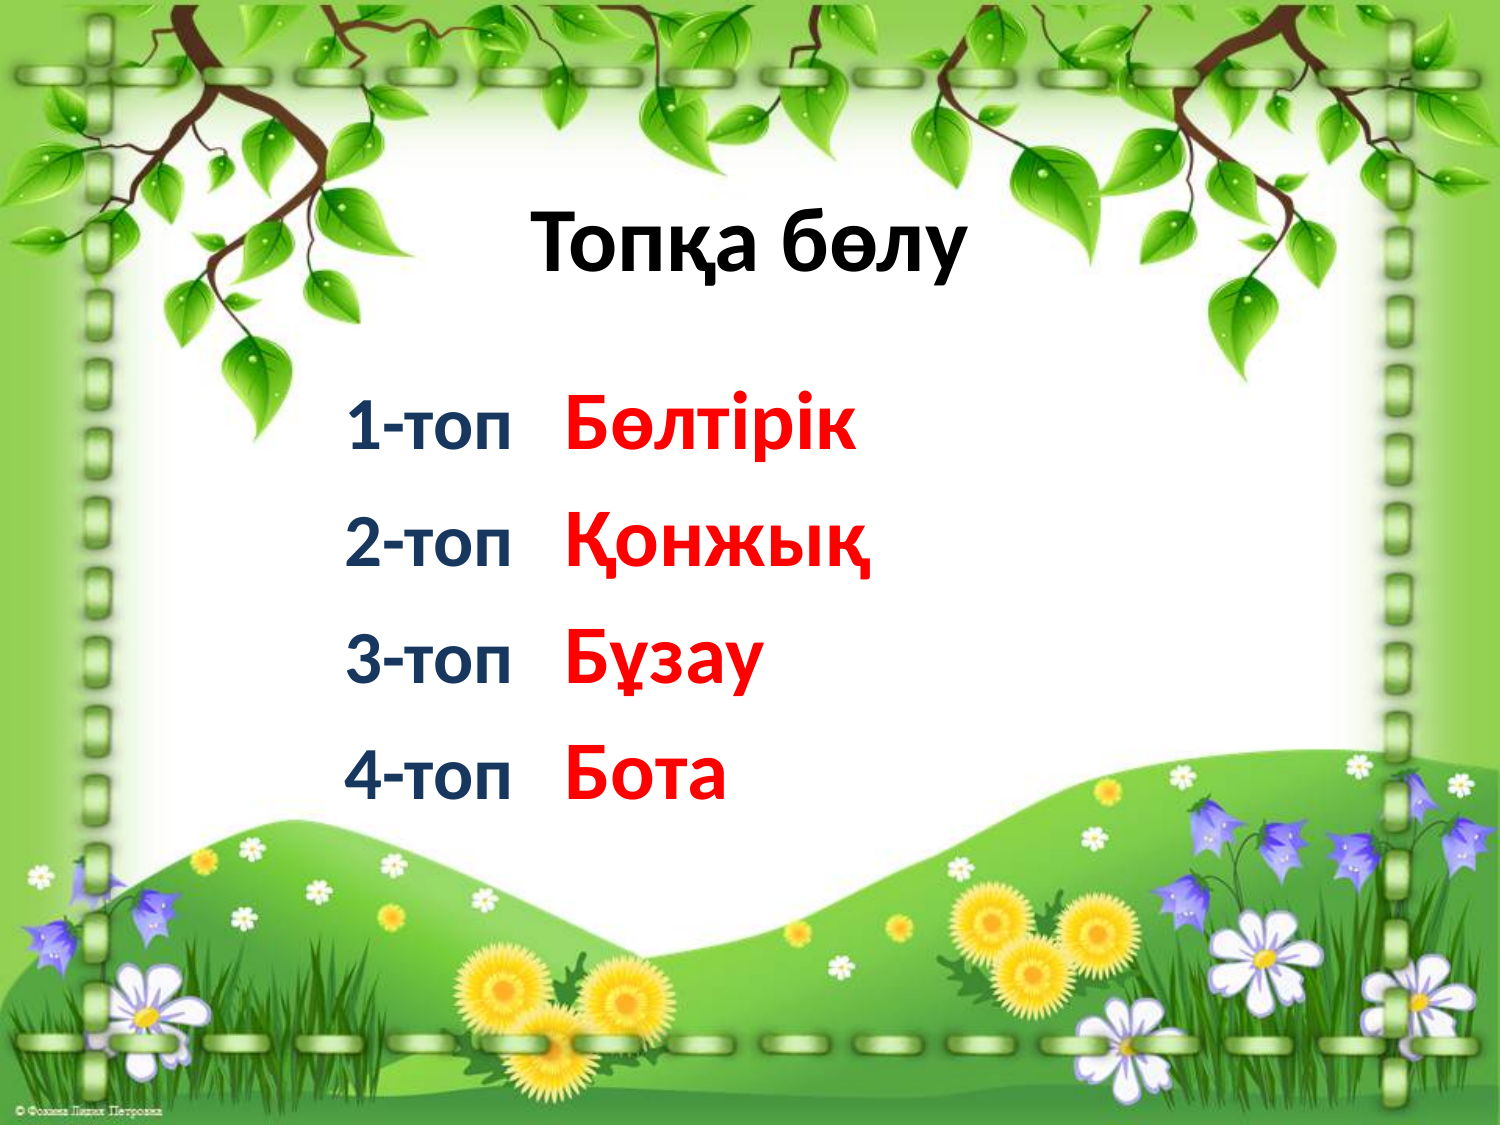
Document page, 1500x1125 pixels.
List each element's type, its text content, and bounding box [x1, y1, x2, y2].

title Топқа бөлу [75, 172, 1425, 262]
picture [0, 0, 1500, 1125]
list 1-топ Бөлтірік 2-топ Қонжық 3-топ Бұзау 4-топ Бота [75, 262, 1425, 1005]
